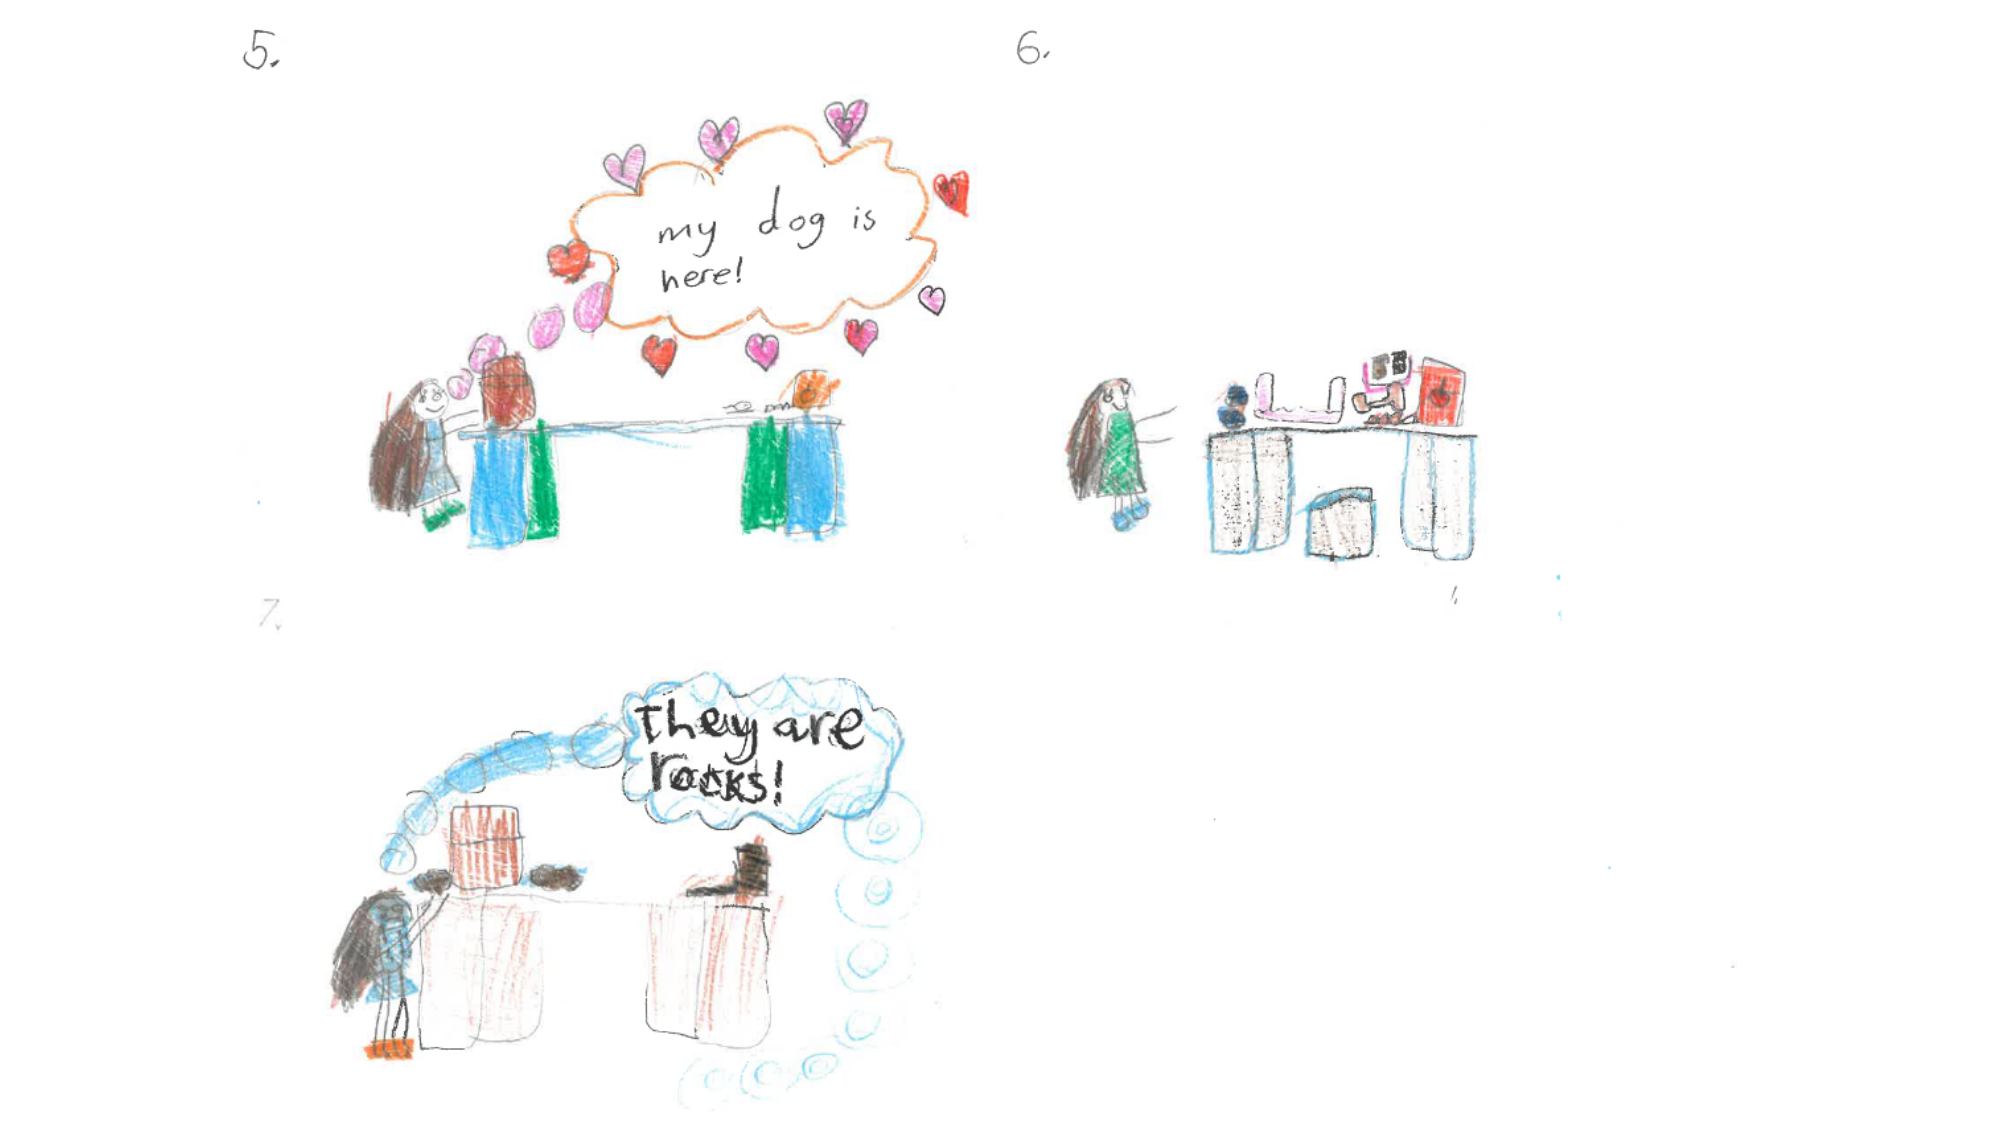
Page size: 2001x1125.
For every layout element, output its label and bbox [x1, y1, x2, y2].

picture [238, 21, 1777, 1112]
